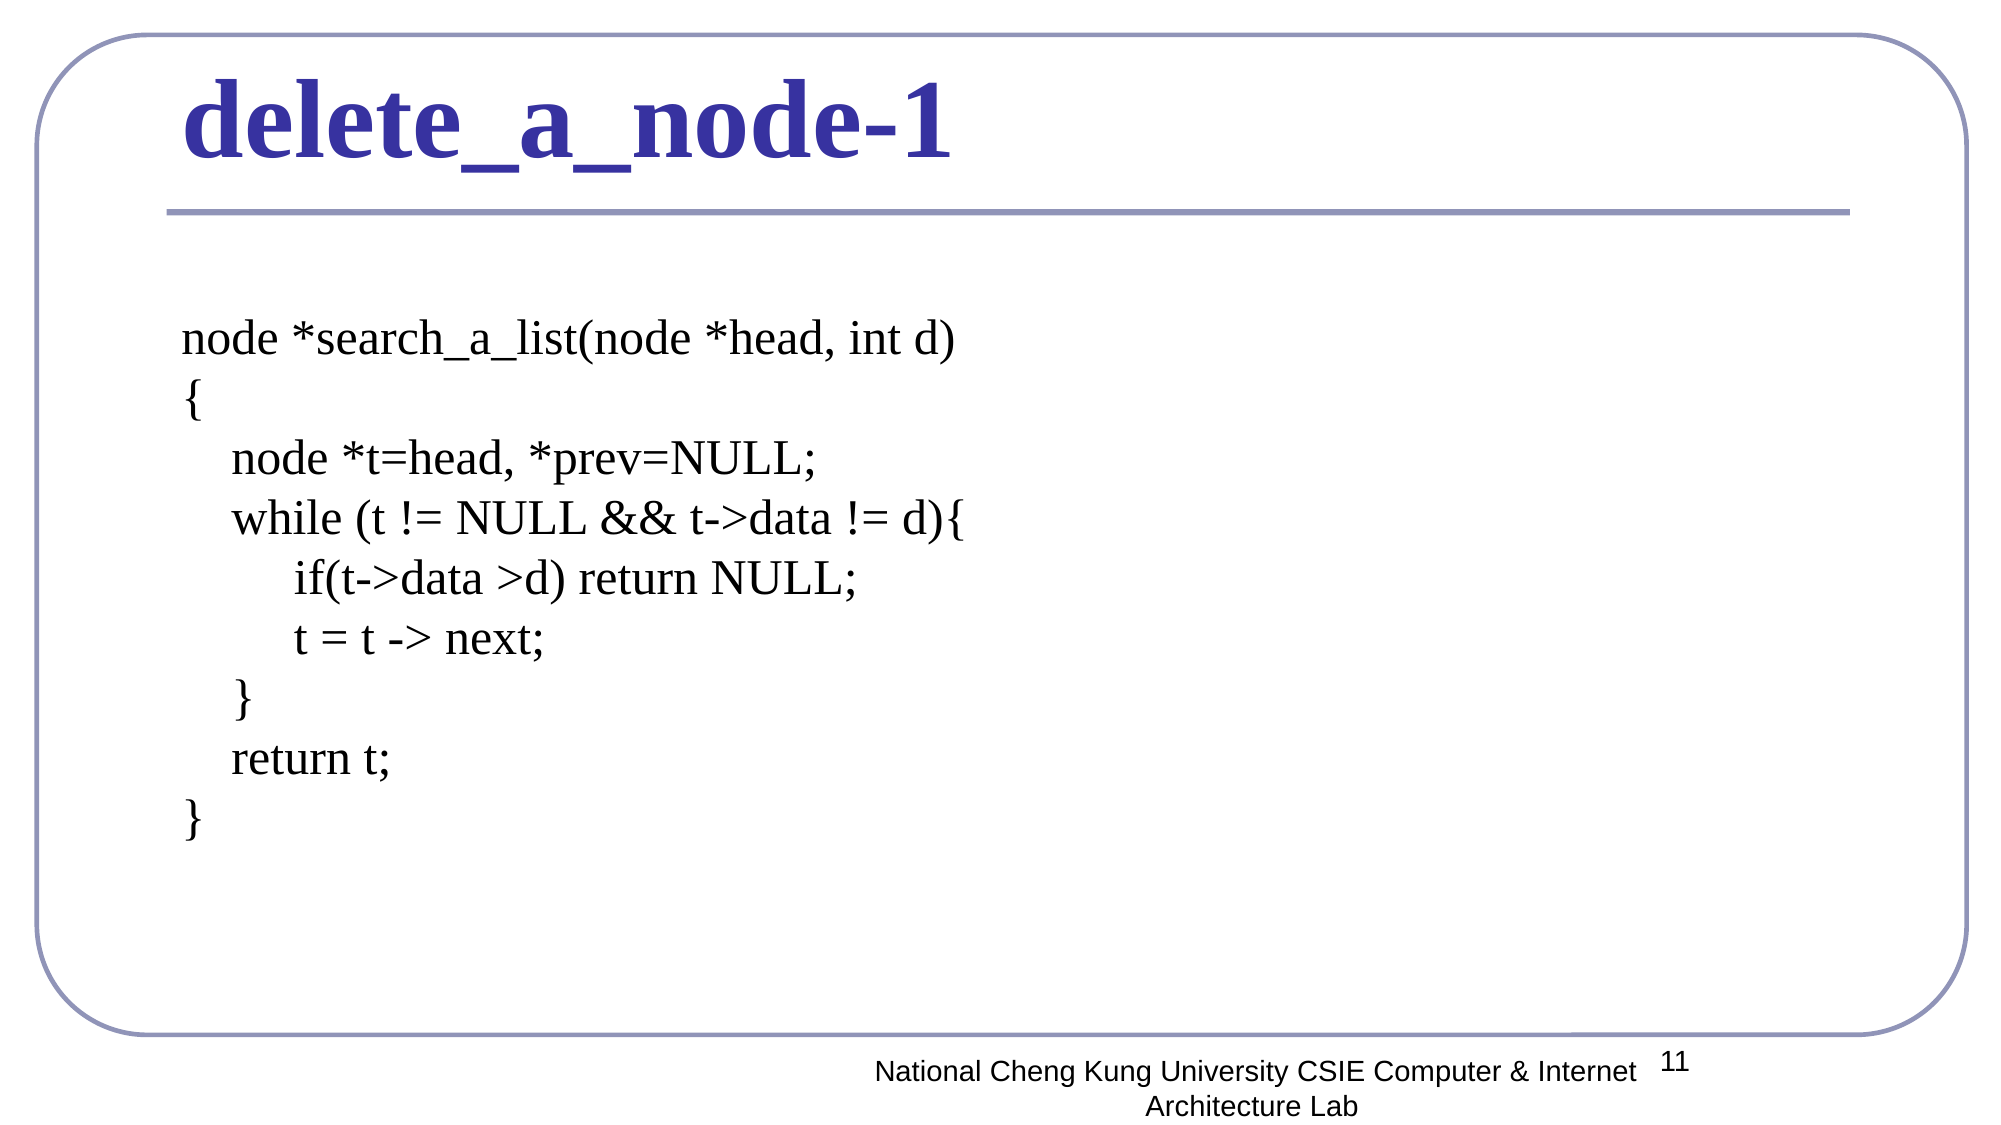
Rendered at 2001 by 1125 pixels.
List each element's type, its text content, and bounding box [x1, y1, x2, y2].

slide_number 11 [1499, 1034, 1851, 1111]
footer National Cheng Kung University CSIE Computer & Internet Architecture Lab [822, 1044, 1690, 1120]
text_box node *search_a_list(node *head, int d) { node *t=head, *prev=NULL; while (t != NULL && t->data != d){ if(t->data >d) return NULL; t = t -> next; } return t; } [166, 297, 1275, 852]
title delete_a_node-1 [166, 89, 1851, 188]
